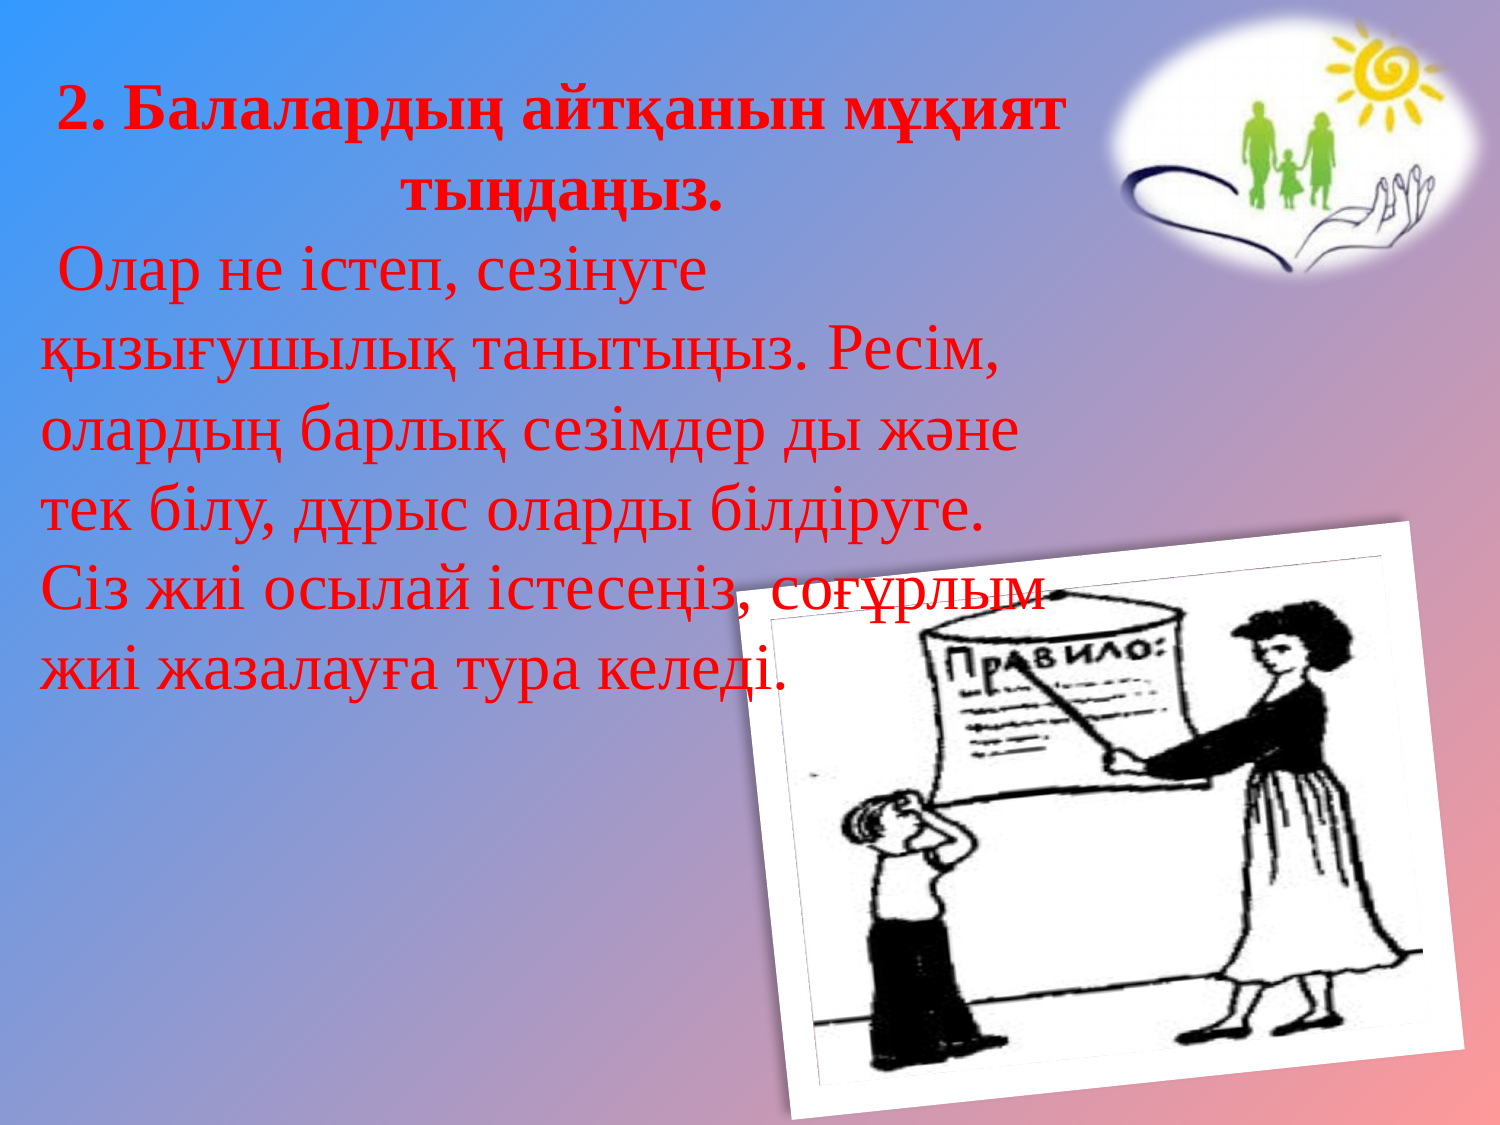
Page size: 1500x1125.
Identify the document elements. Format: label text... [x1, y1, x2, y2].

picture [1091, 0, 1499, 291]
text_box 2. Балалардың айтқанын мұқият тыңдаңыз. Олар не істеп, сезінуге қызығушылық танытыңыз. Ресім, олардың барлық сезімдер ды және тек білу, дұрыс оларды білдіруге. Сіз жиі осылай істесеңіз, соғұрлым жиі жазалауға тура келеді. [25, 55, 1101, 756]
picture [787, 557, 1430, 1085]
